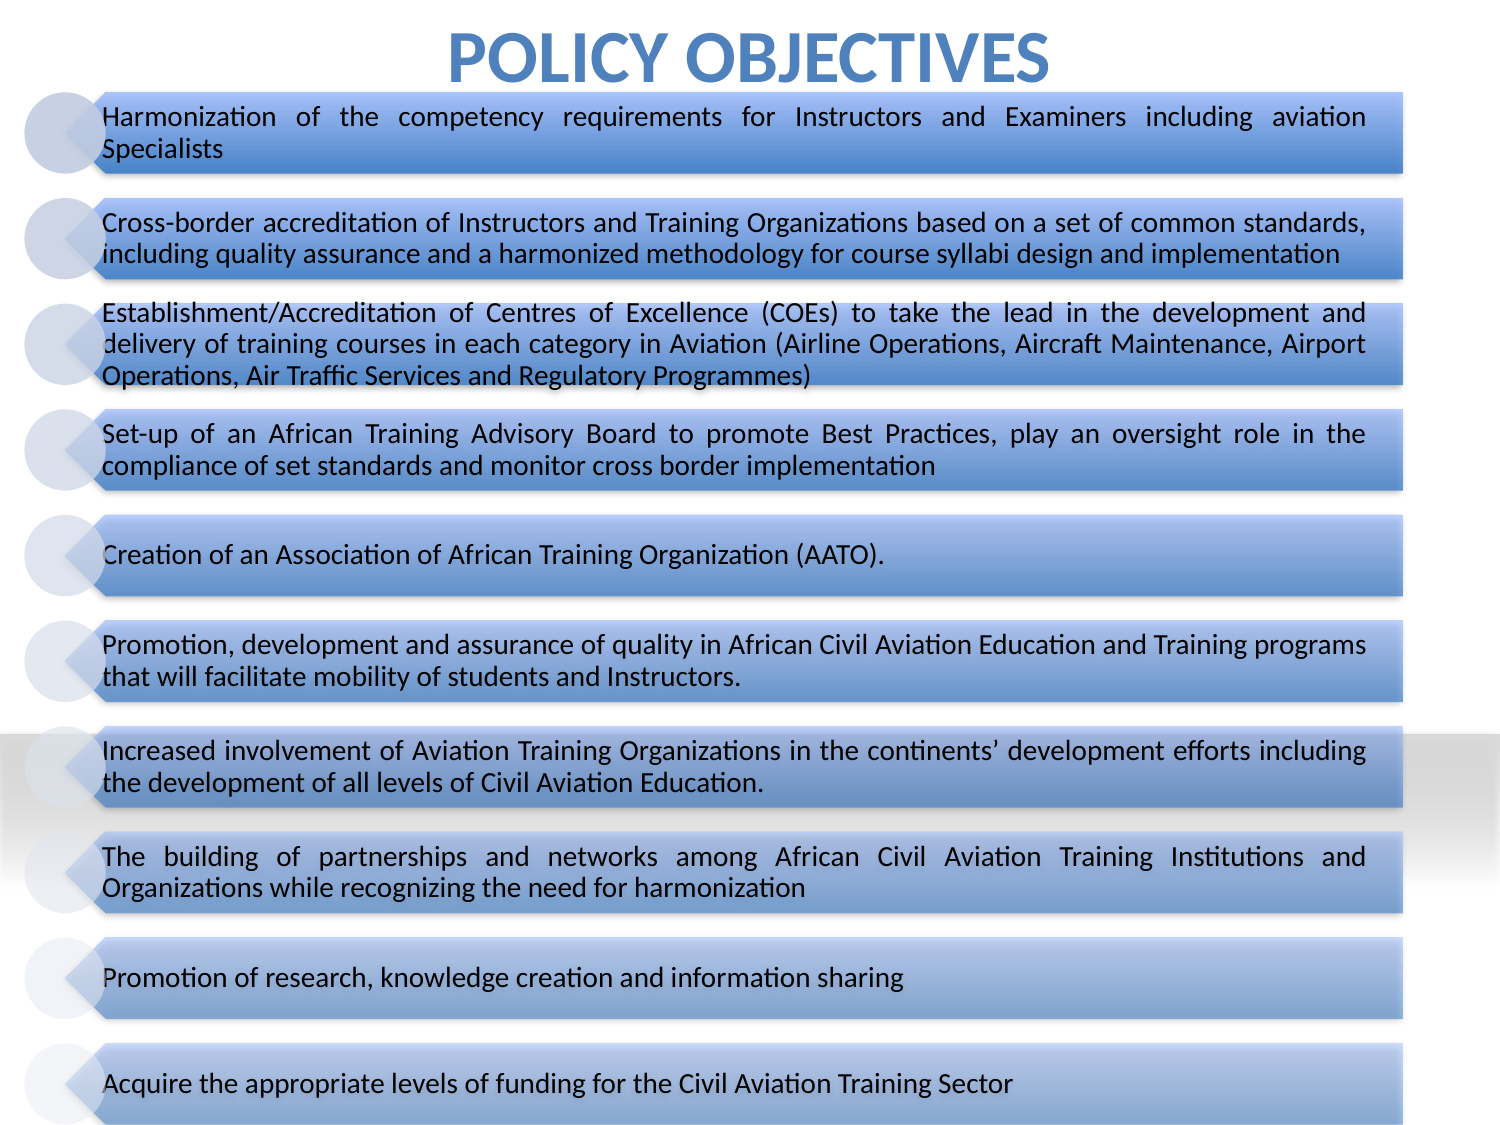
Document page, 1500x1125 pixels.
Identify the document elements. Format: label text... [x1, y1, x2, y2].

title POLICY OBJECTIVES [75, 0, 1425, 89]
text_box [0, 91, 1500, 1125]
